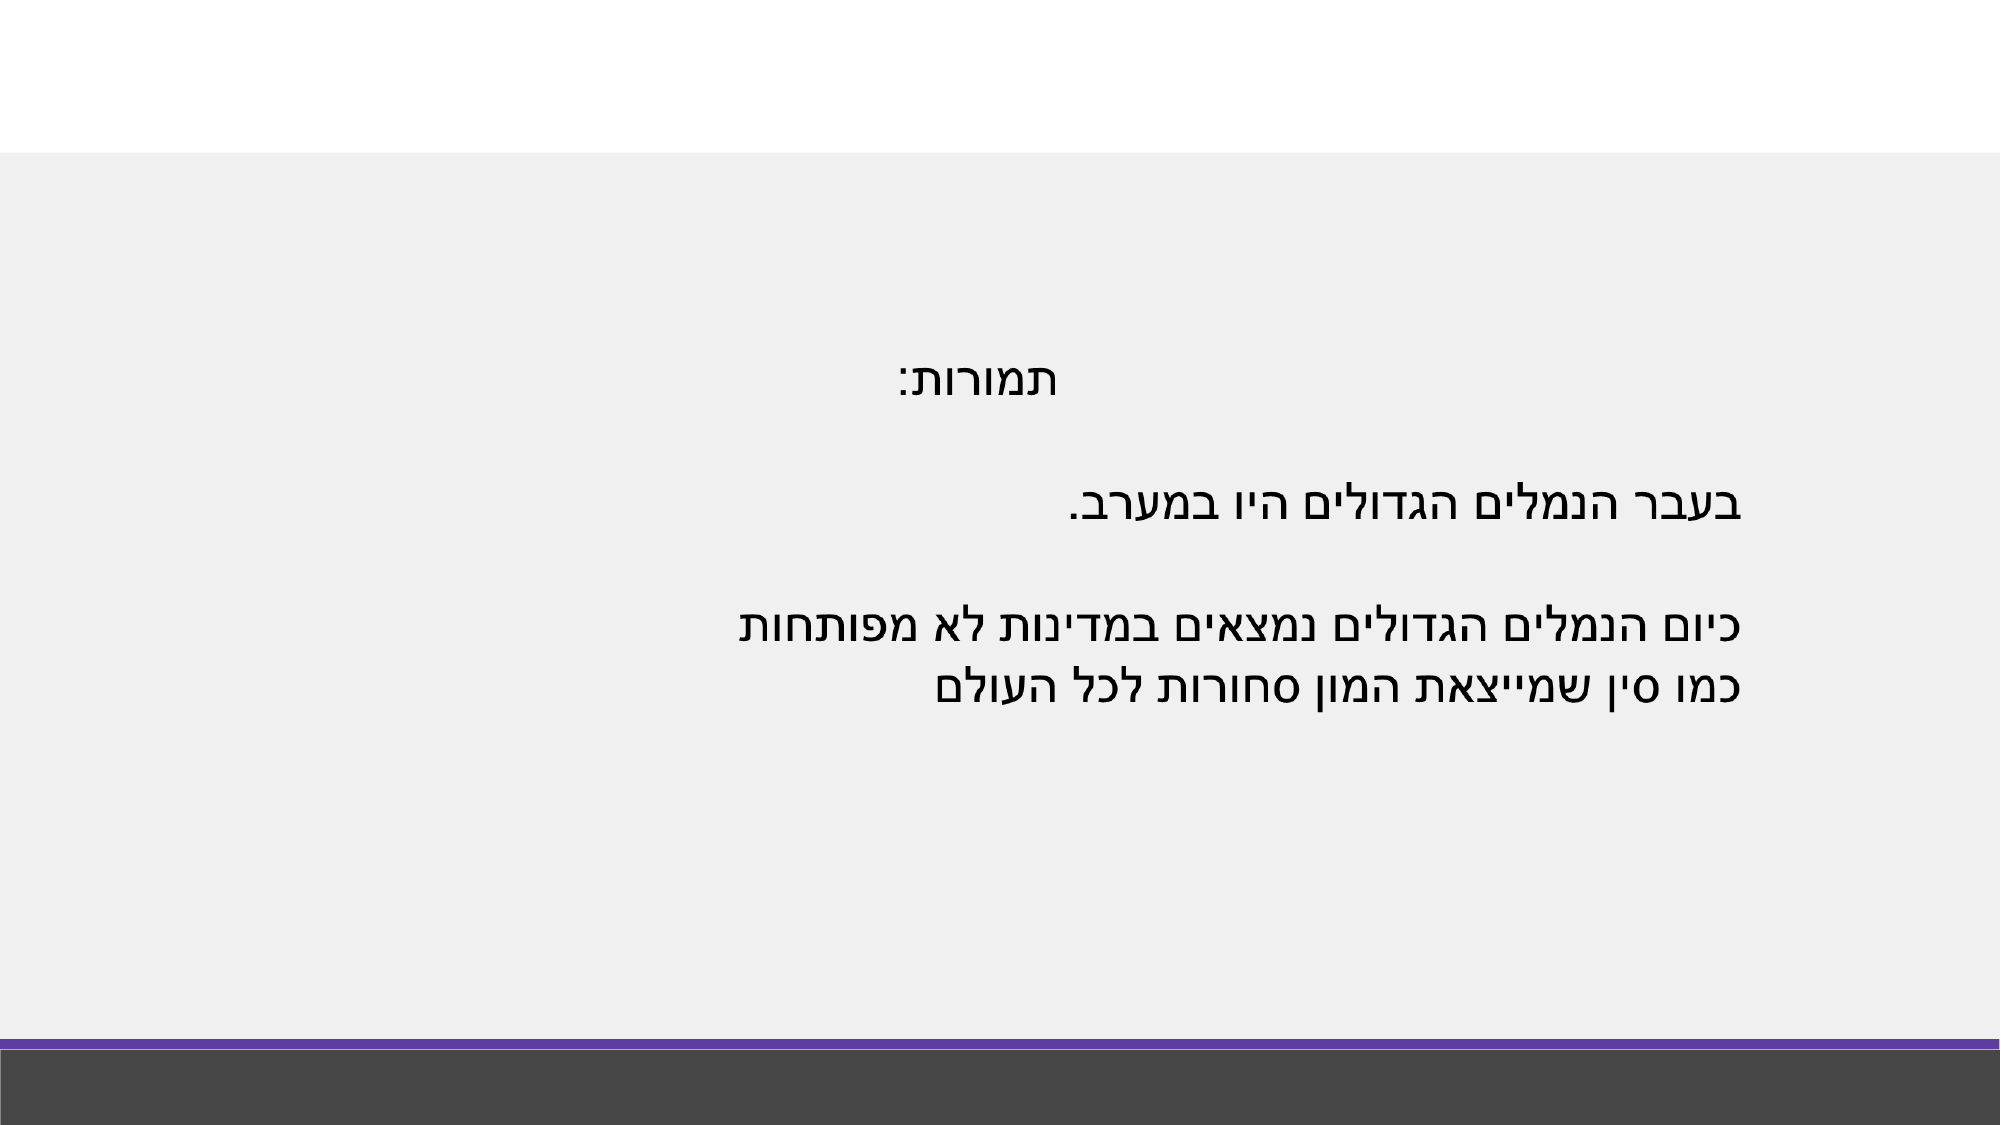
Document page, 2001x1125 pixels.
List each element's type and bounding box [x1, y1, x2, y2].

picture [200, 328, 1772, 745]
